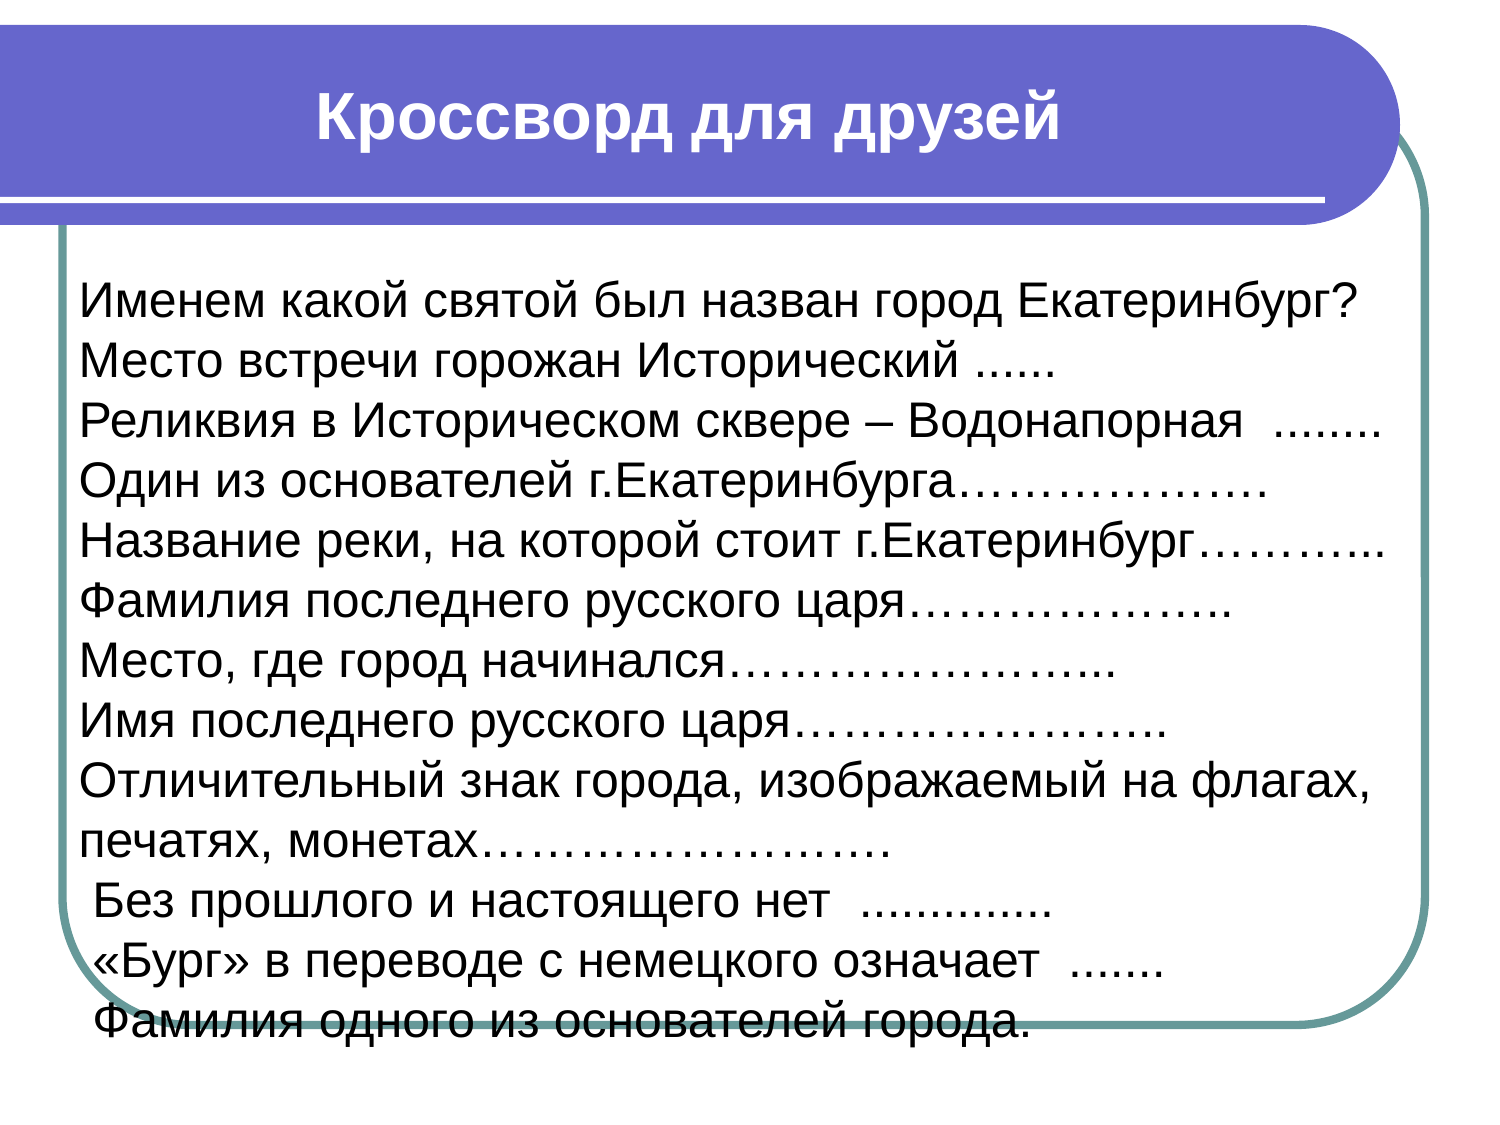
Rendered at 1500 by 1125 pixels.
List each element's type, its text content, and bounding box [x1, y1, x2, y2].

text_box Именем какой святой был назван город Екатеринбург? Место встречи горожан Исторический ...... Реликвия в Историческом сквере – Водонапорная ........ Один из основателей г.Екатеринбурга………………. Название реки, на которой стоит г.Екатеринбург………... Фамилия последнего русского царя……………….. Место, где город начинался…………………... Имя последнего русского царя………………….. Отличительный знак города, изображаемый на флагах, печатях, монетах……………………. Без прошлого и настоящего нет .............. «Бург» в переводе с немецкого означает ....... Фамилия одного из основателей города. [63, 215, 1403, 1055]
title Кроссворд для друзей [31, 37, 1348, 188]
